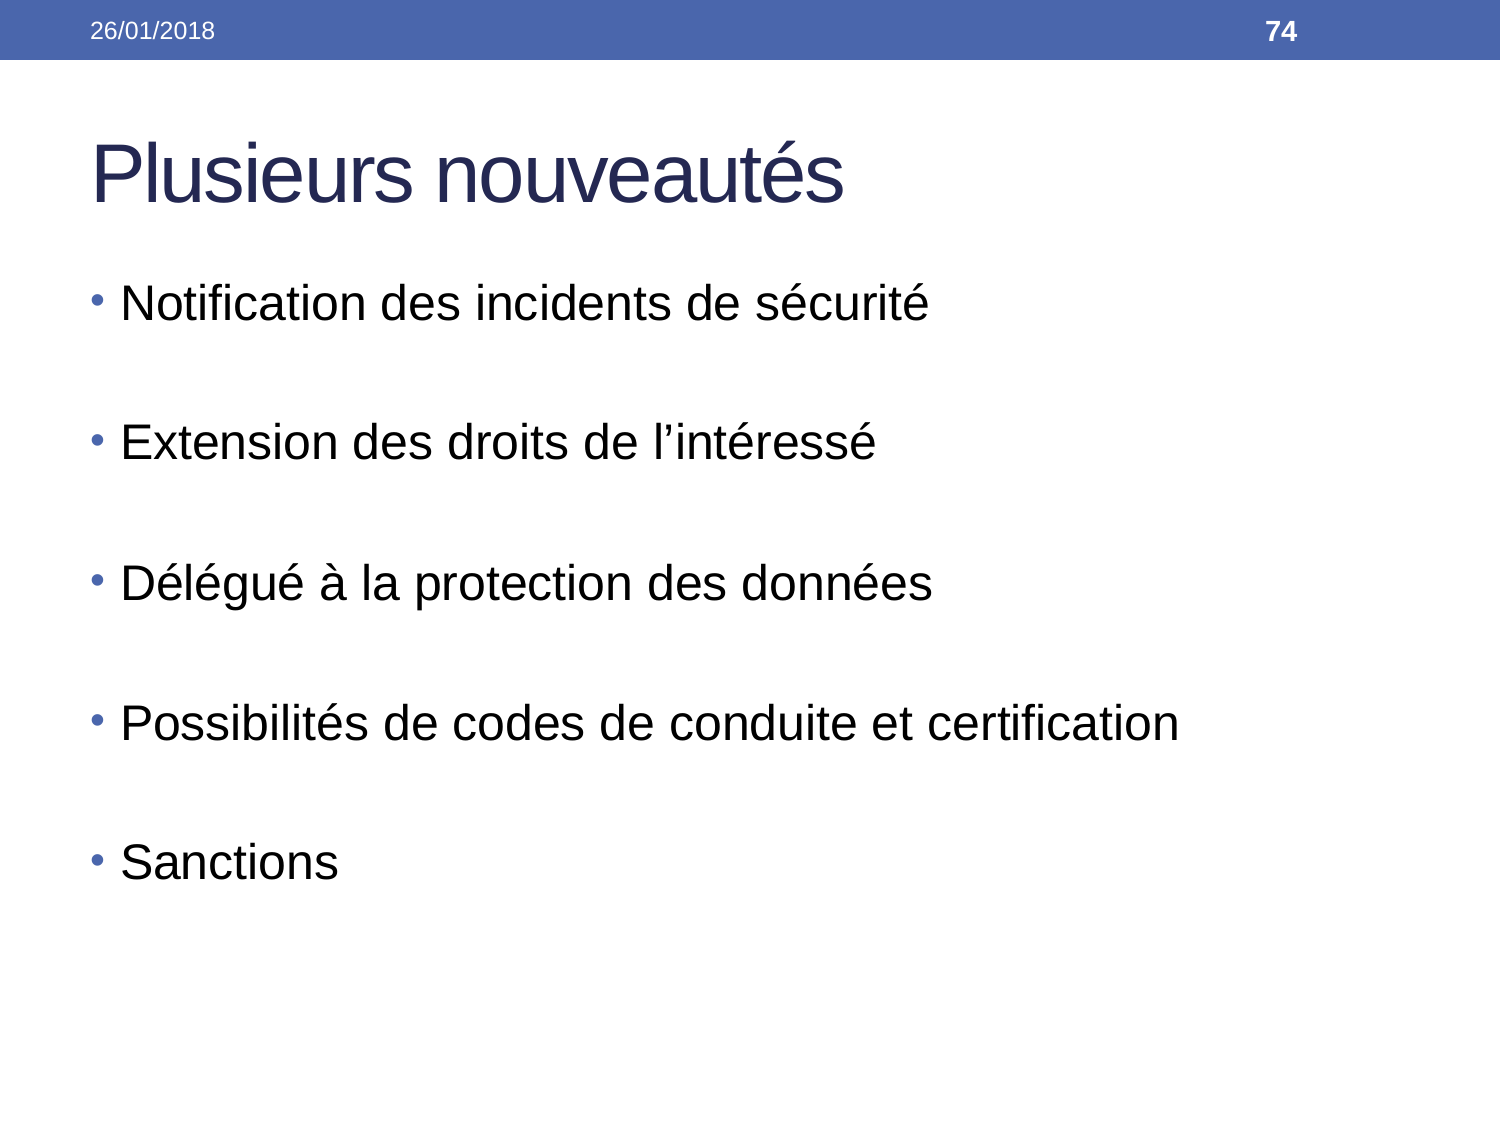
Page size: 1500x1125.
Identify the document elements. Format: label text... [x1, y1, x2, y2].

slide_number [75, 3, 550, 57]
title Plusieurs nouveautés [75, 87, 1425, 250]
slide_number 74 [1250, 3, 1425, 57]
list Notification des incidents de sécurité Extension des droits de l’intéressé Délégué à la protection des données Possibilités de codes de conduite et certification Sanctions [75, 262, 1425, 1063]
